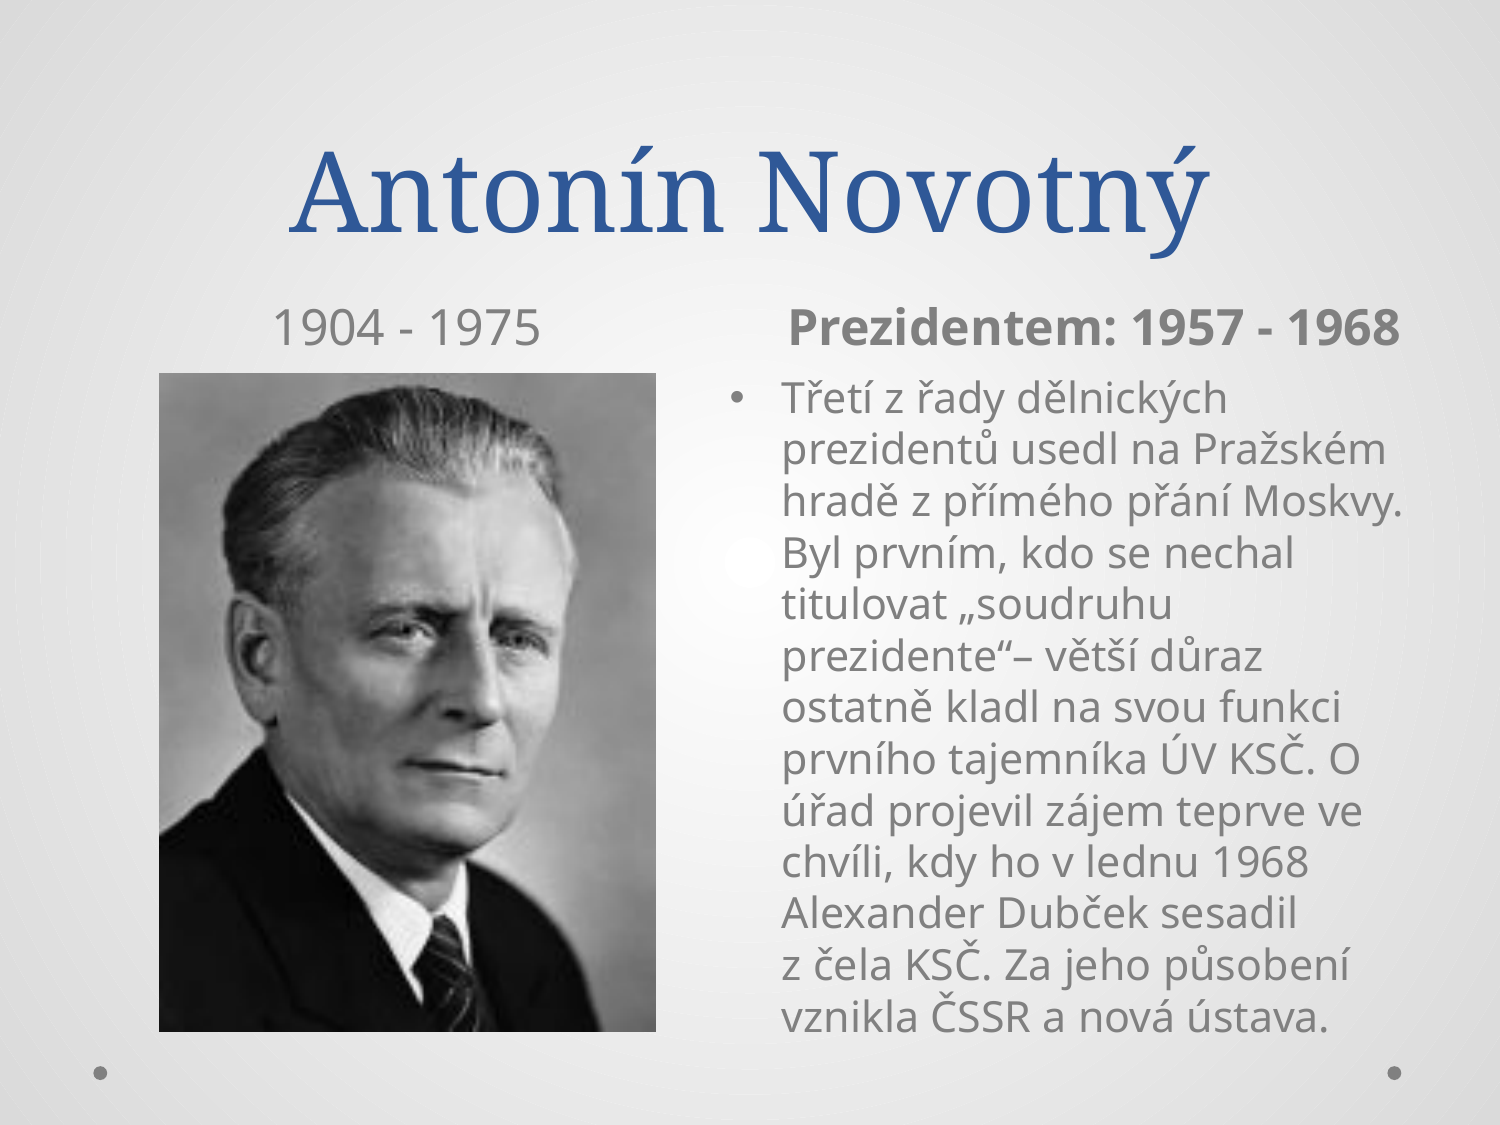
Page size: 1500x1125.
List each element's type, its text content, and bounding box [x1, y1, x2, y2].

title Antonín Novotný [75, 0, 1425, 263]
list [159, 373, 656, 1032]
list 1904 - 1975 [75, 262, 738, 363]
list Prezidentem: 1957 - 1968 [762, 262, 1426, 363]
list Třetí z řady dělnických prezidentů usedl na Pražském hradě z přímého přání Moskvy. Byl prvním, kdo se nechal titulovat „soudruhu prezidente“– větší důraz ostatně kladl na svou funkci prvního tajemníka ÚV KSČ. O úřad projevil zájem teprve ve chvíli, kdy ho v lednu 1968 Alexander Dubček sesadil z čela KSČ. Za jeho působení vznikla ČSSR a nová ústava. [714, 363, 1430, 1059]
